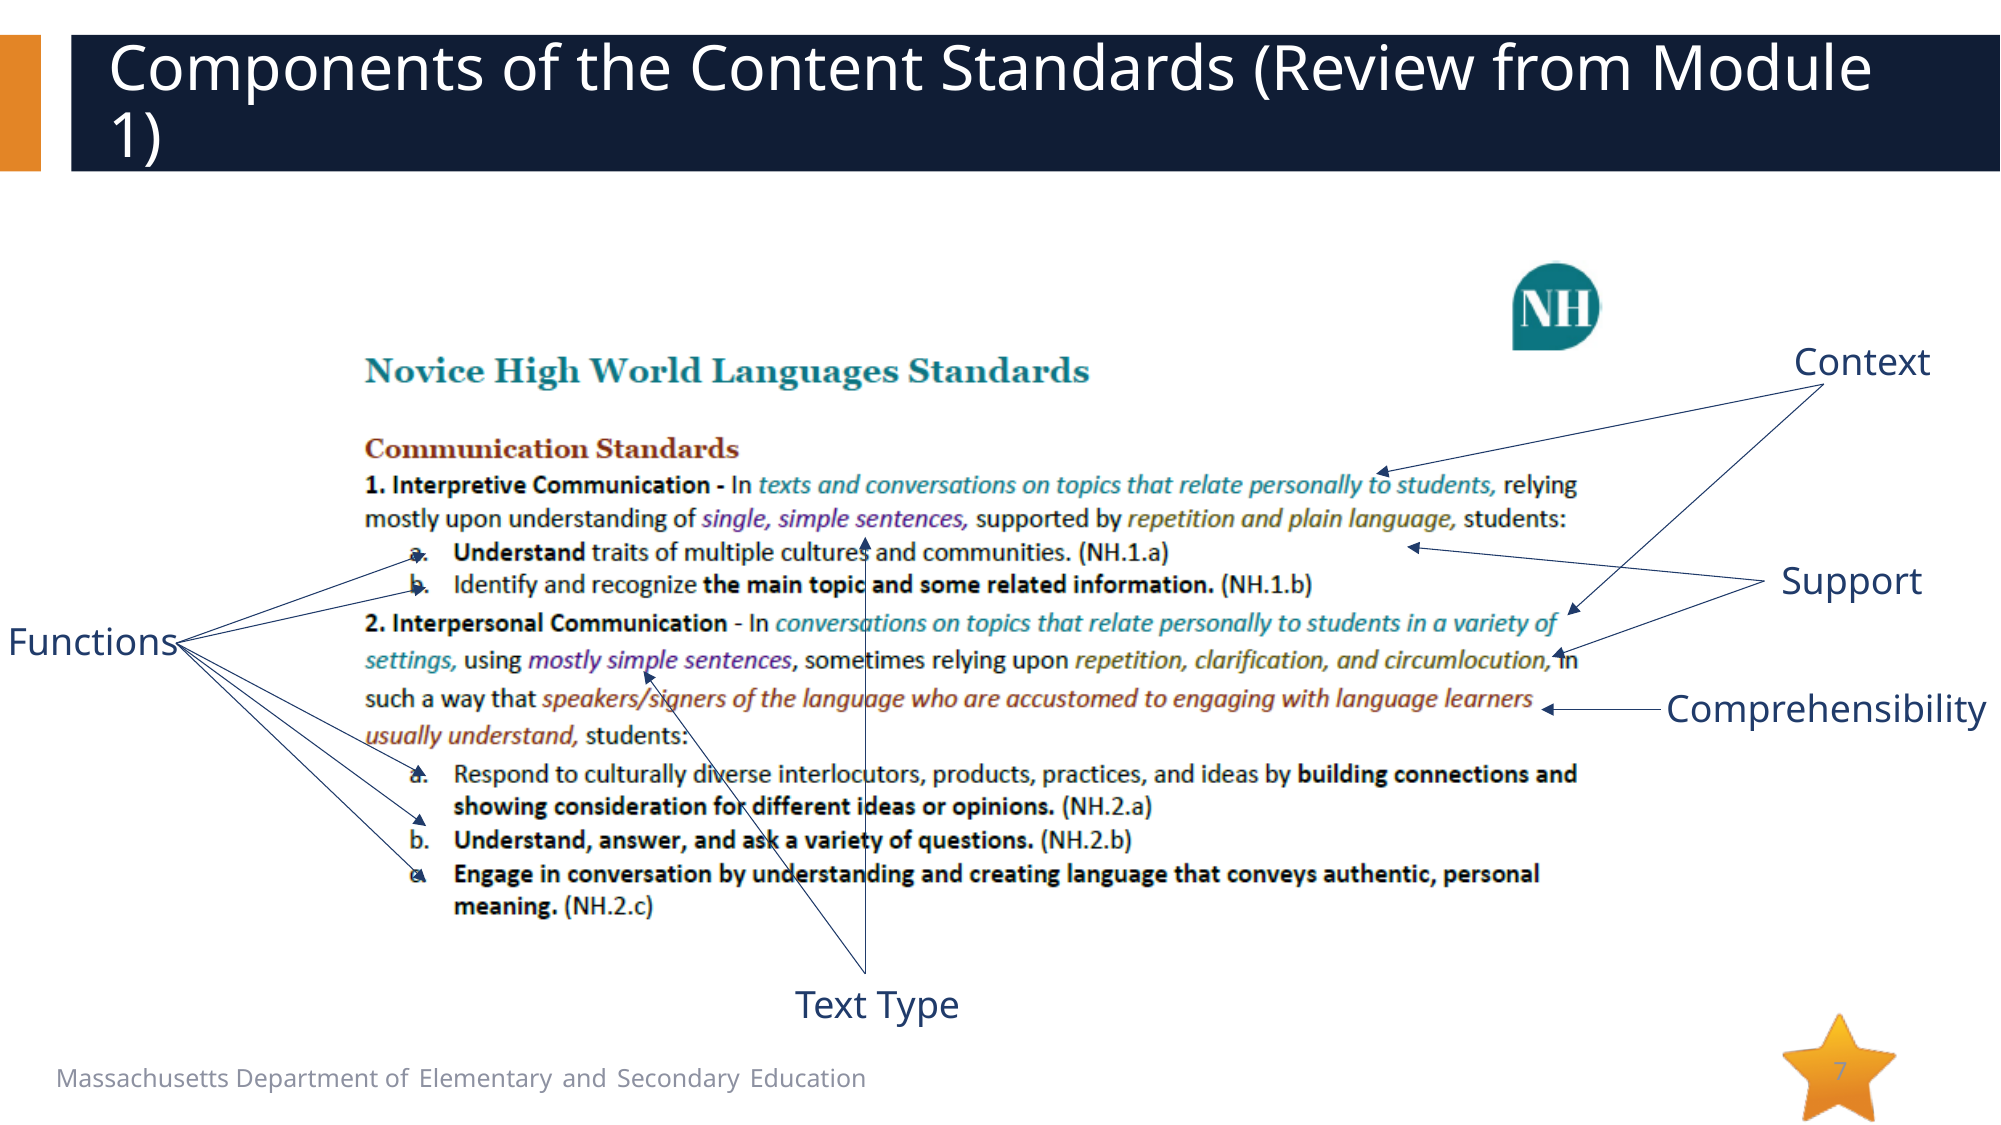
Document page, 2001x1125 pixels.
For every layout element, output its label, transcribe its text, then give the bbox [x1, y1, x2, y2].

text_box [0, 553, 427, 882]
slide_number 7 [1412, 1042, 1863, 1103]
picture [342, 259, 1638, 926]
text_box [643, 536, 970, 1035]
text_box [1376, 330, 1943, 616]
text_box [1541, 677, 1993, 738]
title Components of the Content Standards (Review from Module 1) [93, 58, 1959, 150]
picture [1773, 1000, 1909, 1125]
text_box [1407, 546, 1935, 657]
